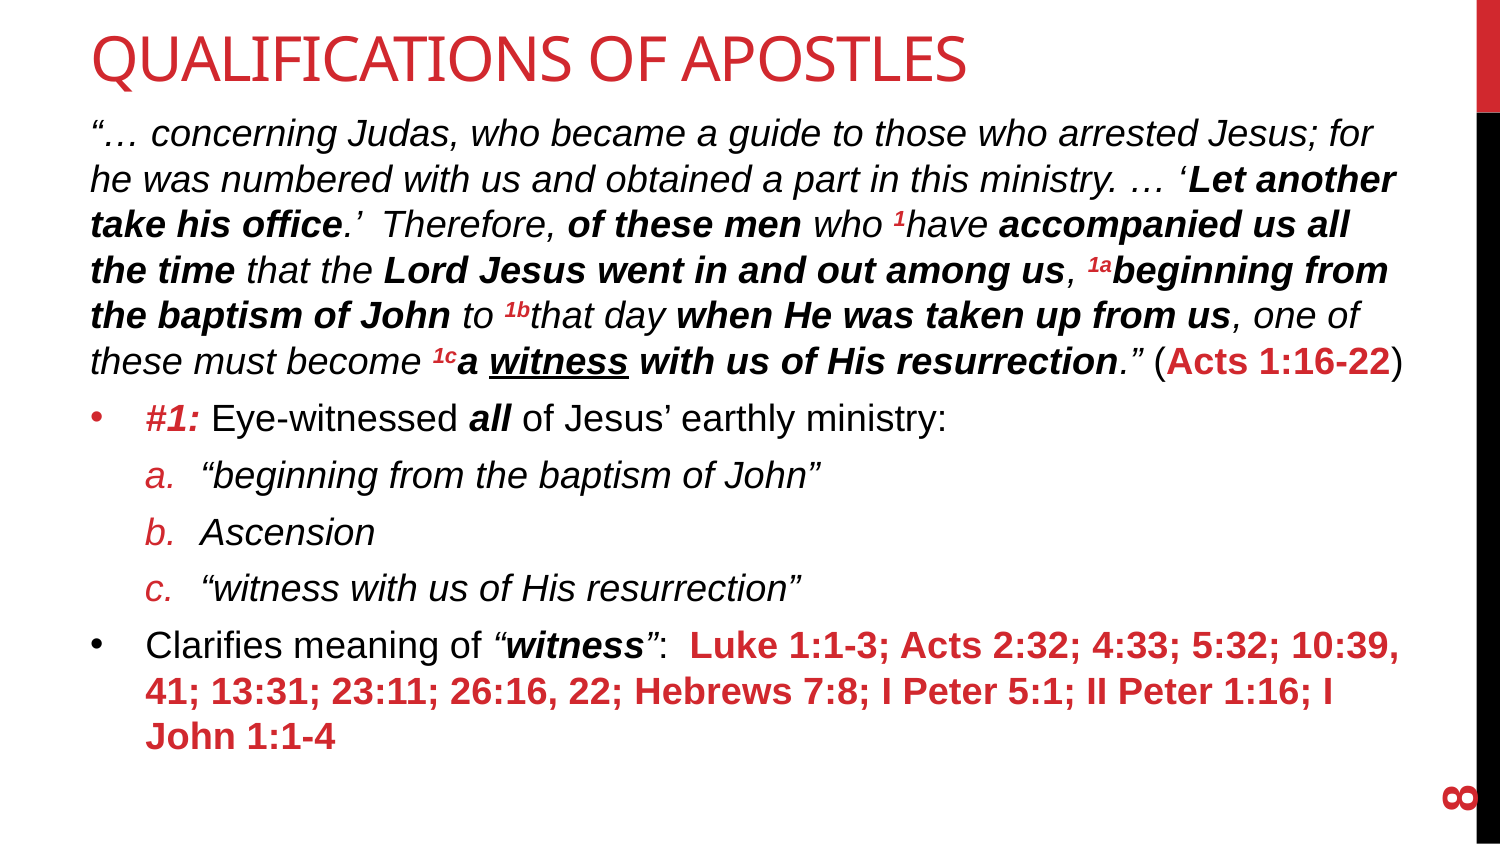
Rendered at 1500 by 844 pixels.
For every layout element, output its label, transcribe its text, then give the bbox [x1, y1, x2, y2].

title Qualifications of Apostles [75, 11, 1425, 101]
slide_number 8 [1427, 665, 1488, 828]
list “… concerning Judas, who became a guide to those who arrested Jesus; for he was numbered with us and obtained a part in this ministry. … ‘Let another take his office.’ Therefore, of these men who 1have accompanied us all the time that the Lord Jesus went in and out among us, 1abeginning from the baptism of John to 1bthat day when He was taken up from us, one of these must become 1ca witness with us of His resurrection.” (Acts 1:16-22) #1: Eye-witnessed all of Jesus’ earthly ministry: “beginning from the baptism of John” Ascension “witness with us of His resurrection” Clarifies meaning of “witness”: Luke 1:1-3; Acts 2:32; 4:33; 5:32; 10:39, 41; 13:31; 23:11; 26:16, 22; Hebrews 7:8; I Peter 5:1; II Peter 1:16; I John 1:1-4 [75, 101, 1425, 811]
